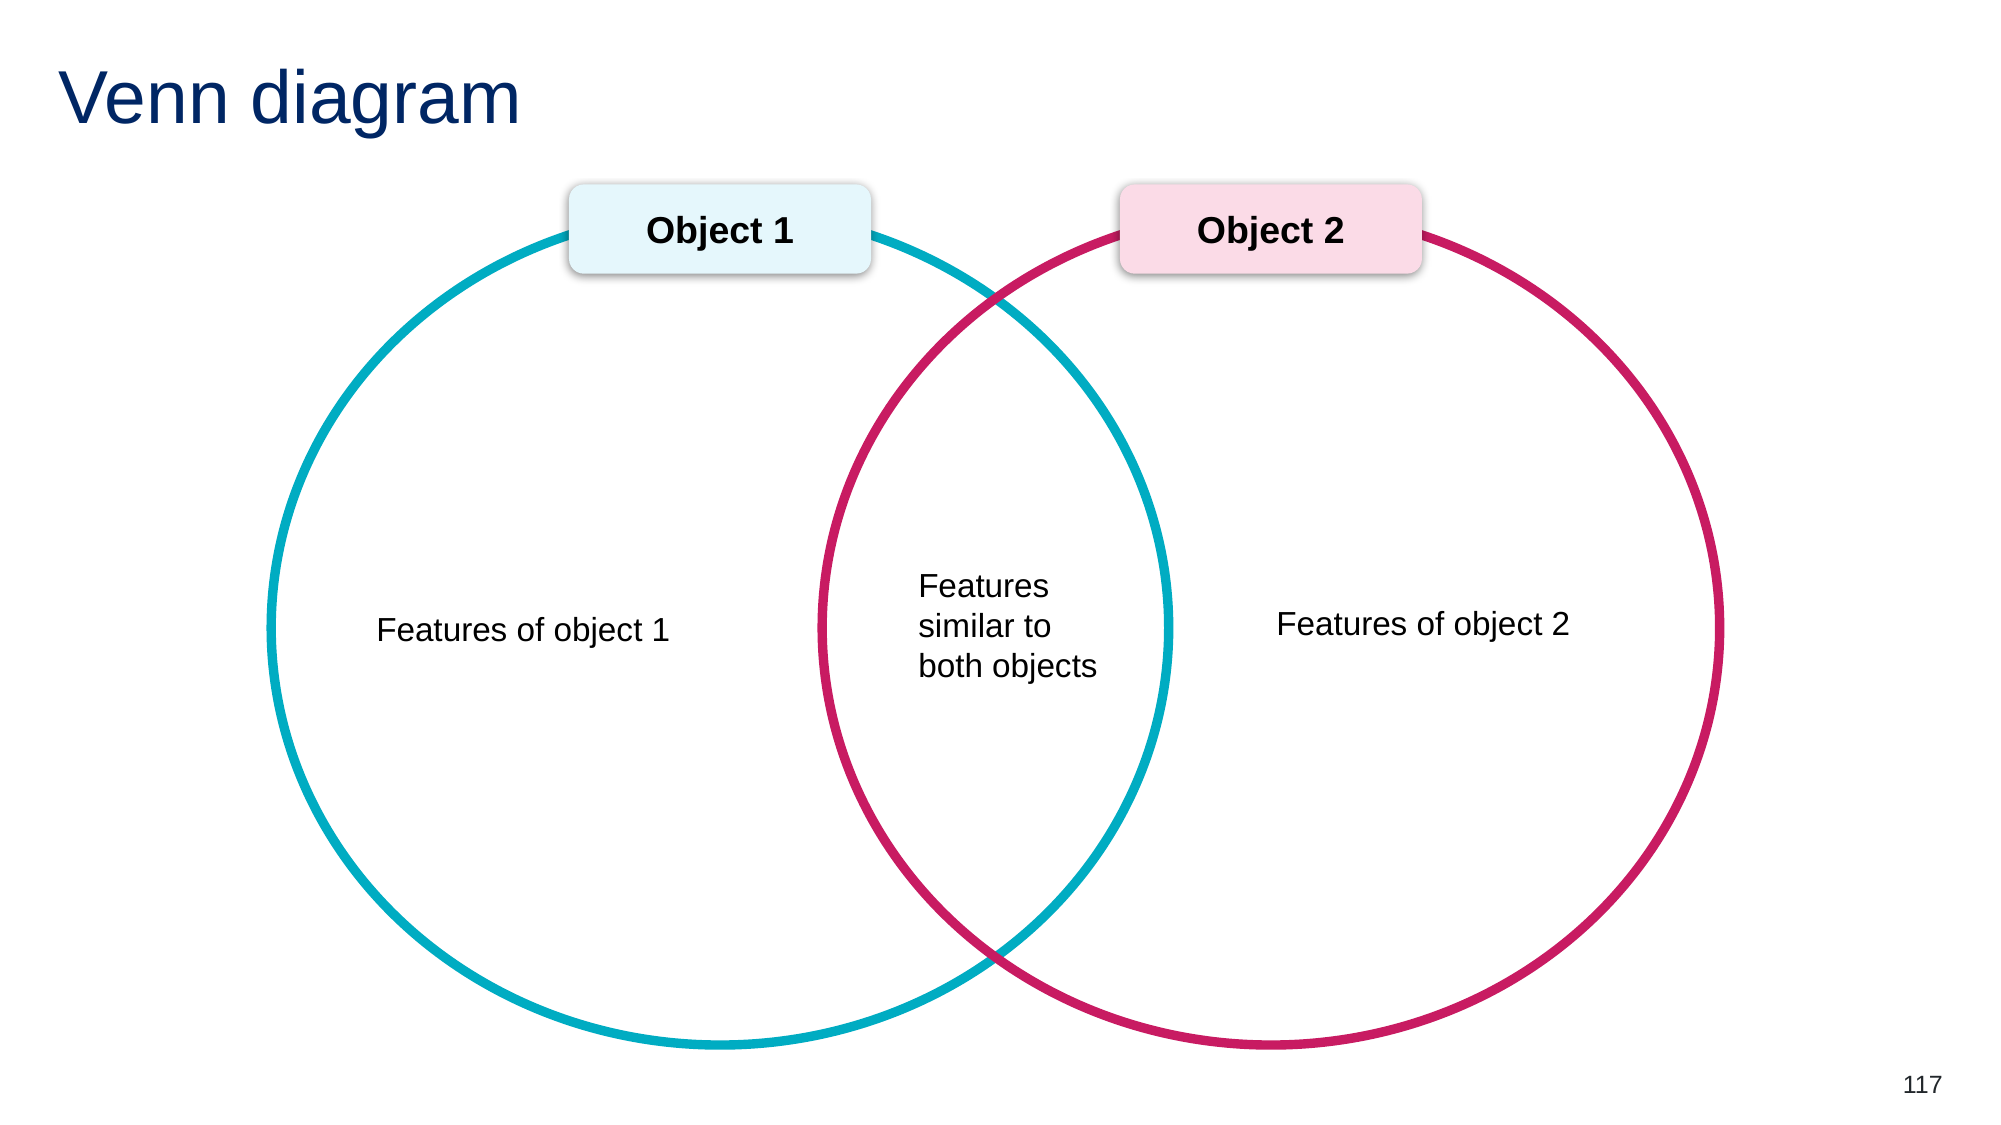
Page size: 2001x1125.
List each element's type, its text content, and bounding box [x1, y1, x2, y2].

slide_number 117 [1824, 1068, 1943, 1099]
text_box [271, 184, 822, 1046]
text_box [822, 184, 1720, 1046]
title Venn diagram [59, 59, 1943, 149]
